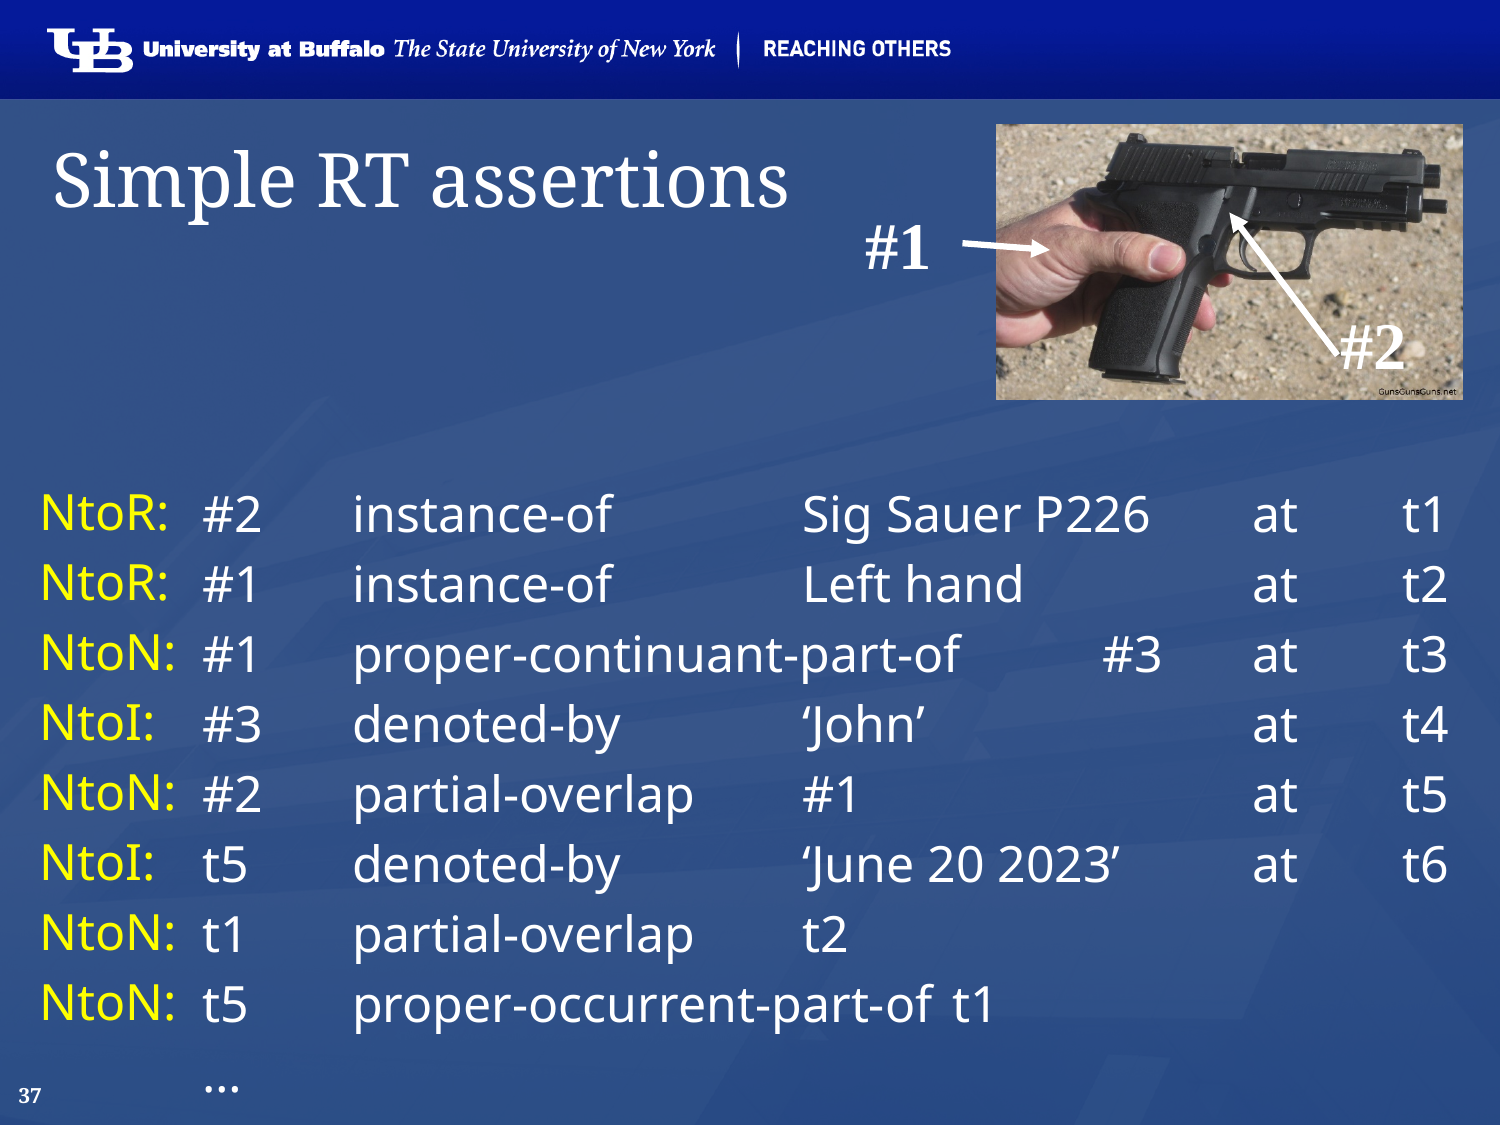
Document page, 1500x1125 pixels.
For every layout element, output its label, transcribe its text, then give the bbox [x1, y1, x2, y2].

list #2 instance-of Sig Sauer P226 at t1 #1 instance-of Left hand at t2 #1 proper-continuant-part-of #3 at t3 #3 denoted-by ‘John’ at t4 #2 partial-overlap #1 at t5 t5 denoted-by ‘June 20 2023’ at t6 t1 partial-overlap t2 t5 proper-occurrent-part-of t1 … [37, 474, 1488, 725]
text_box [1229, 212, 1338, 356]
title Simple RT assertions [37, 125, 993, 250]
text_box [962, 242, 1051, 251]
text_box NtoR: NtoR: NtoN: NtoI: NtoN: NtoI: NtoN: NtoN: [24, 473, 1475, 724]
picture [995, 124, 1463, 401]
text_box #1 [850, 195, 948, 290]
picture [0, 0, 1500, 99]
